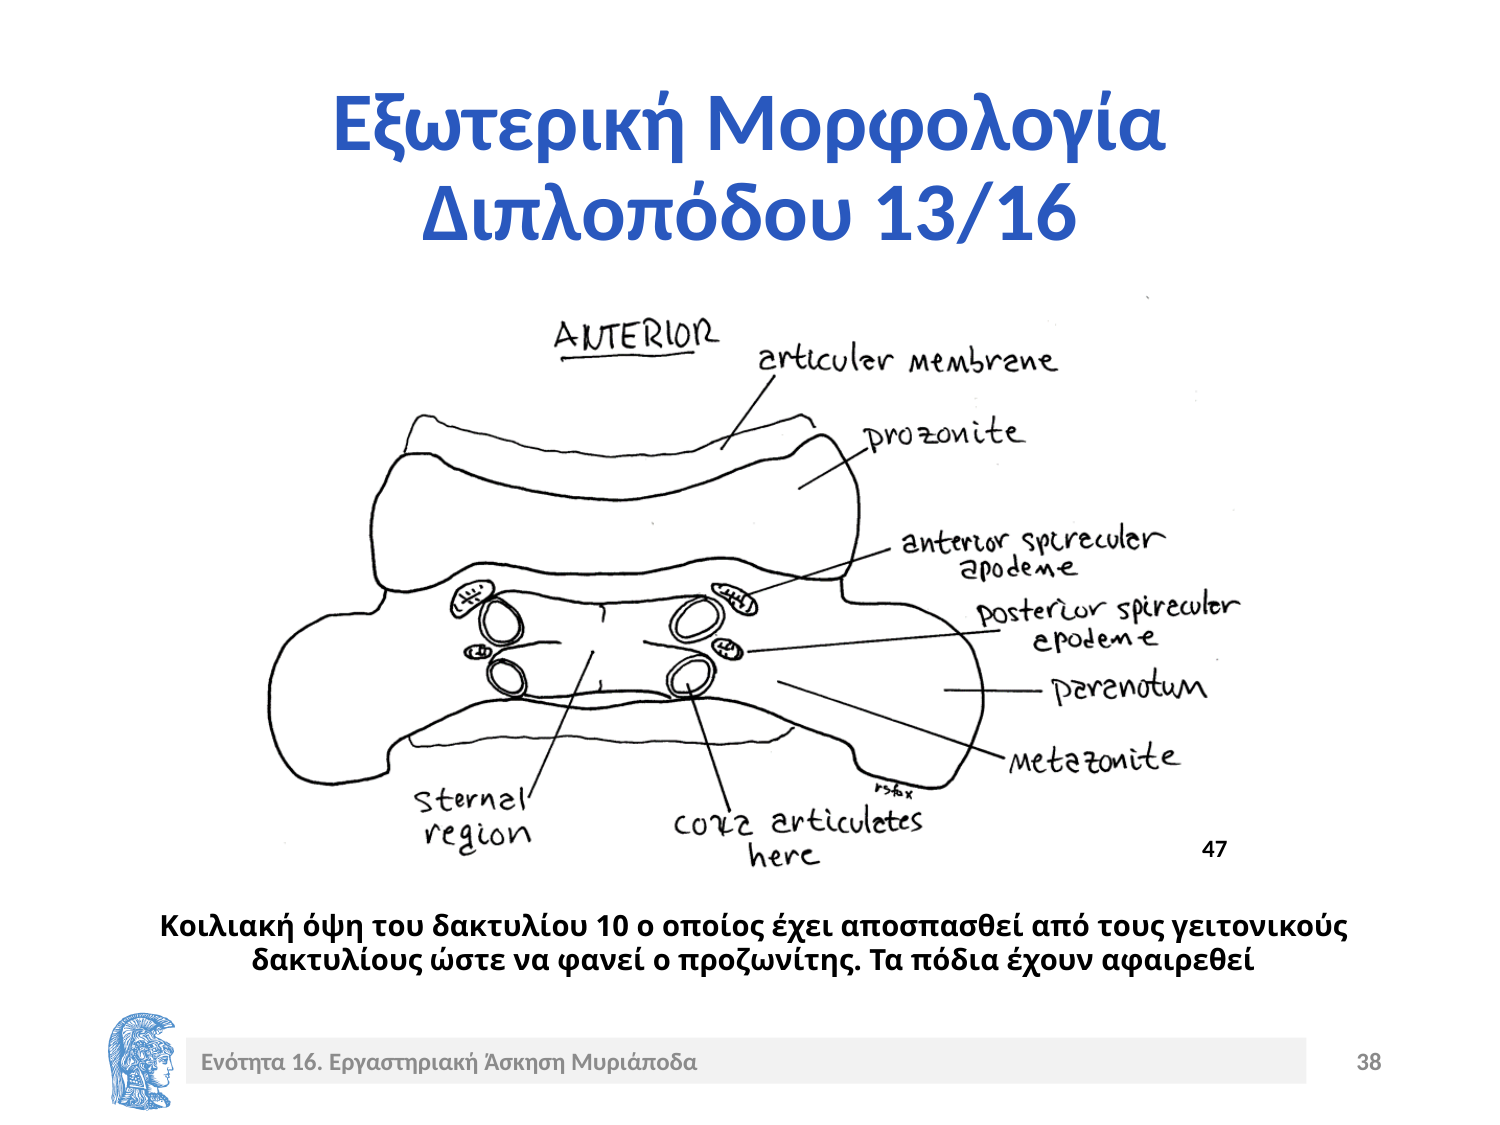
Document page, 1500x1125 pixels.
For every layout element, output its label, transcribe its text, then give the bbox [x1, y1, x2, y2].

picture [103, 1011, 186, 1114]
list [245, 289, 1262, 885]
text_box Κοιλιακή όψη του δακτυλίου 10 ο οποίος έχει αποσπασθεί από τους γειτονικούς δακτυλίους ώστε να φανεί ο προζωνίτης. Τα πόδια έχουν αφαιρεθεί [141, 899, 1366, 985]
footer Ενότητα 16. Εργαστηριακή Άσκηση Μυριάποδα [186, 1037, 1306, 1084]
title Εξωτερική Μορφολογία Διπλοπόδου 13/16 [103, 59, 1397, 278]
slide_number 38 [1306, 1037, 1397, 1084]
